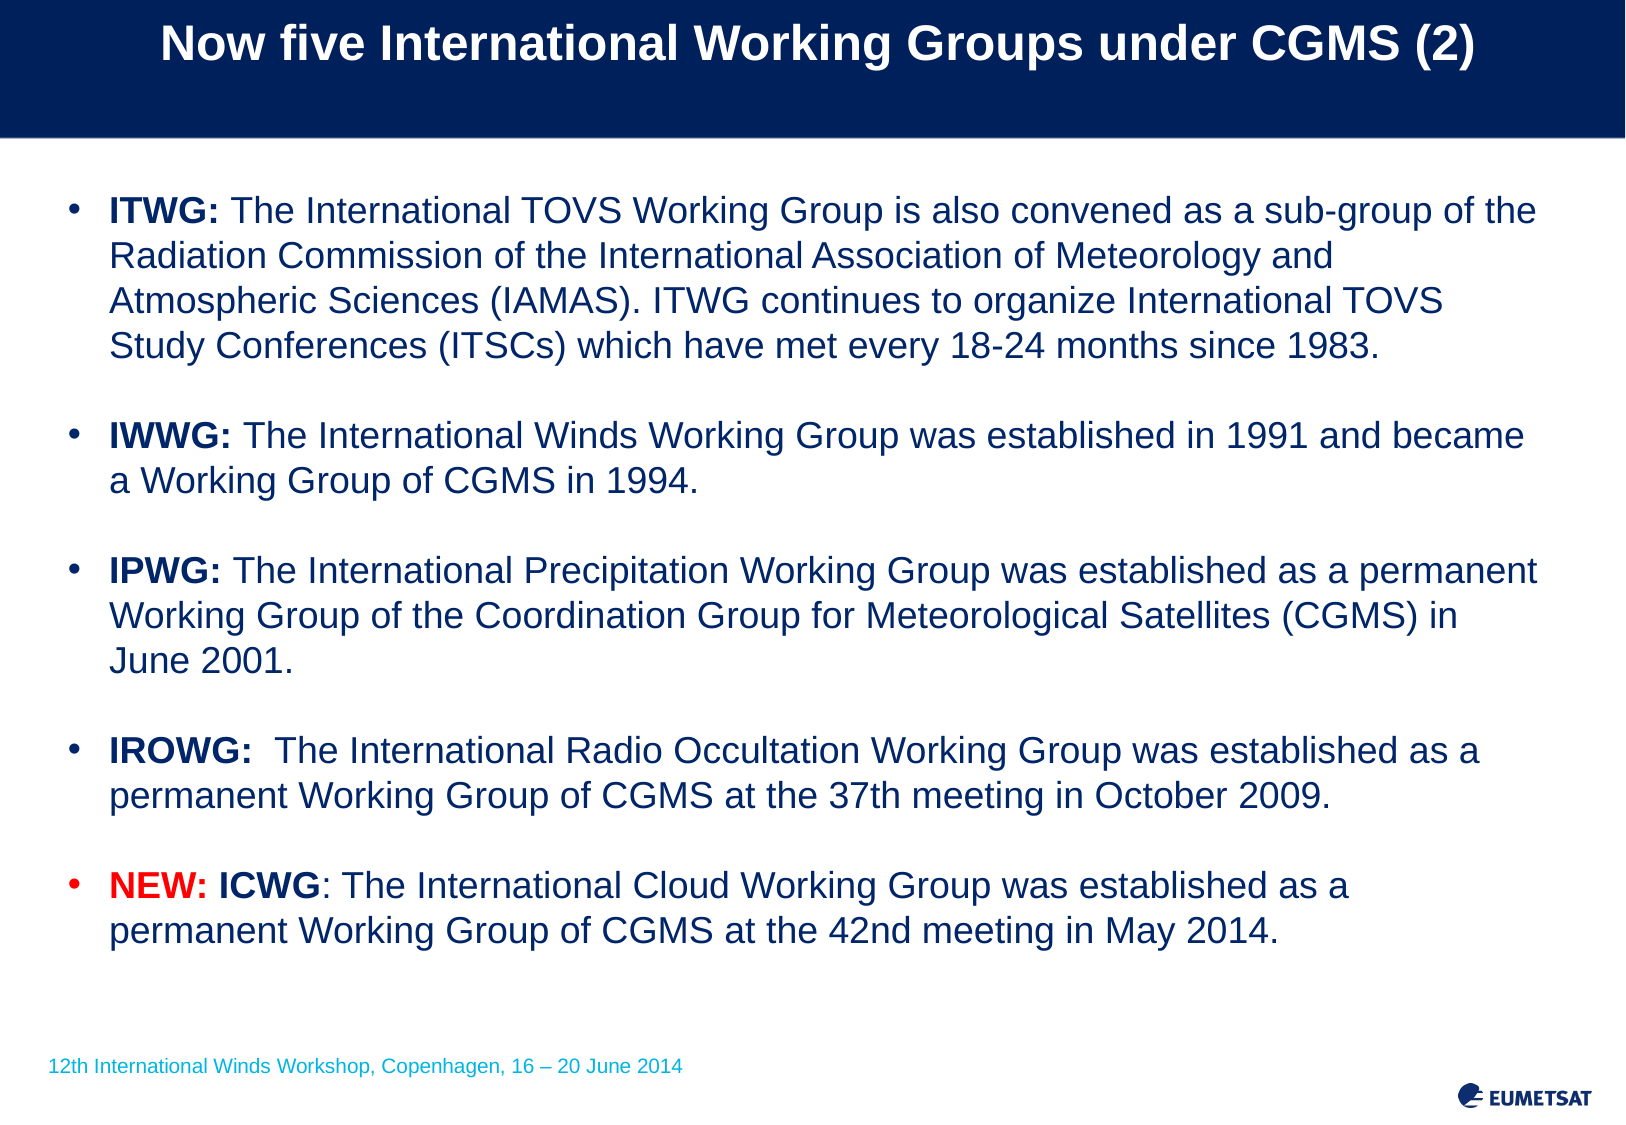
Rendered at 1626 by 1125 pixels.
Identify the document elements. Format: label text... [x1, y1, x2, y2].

picture [0, 0, 1626, 1125]
title Now five International Working Groups under CGMS (2) [0, 0, 1608, 141]
slide_number Slide: 3 [39, 1062, 157, 1107]
list ITWG: The International TOVS Working Group is also convened as a sub-group of the Radiation Commission of the International Association of Meteorology and Atmospheric Sciences (IAMAS). ITWG continues to organize International TOVS Study Conferences (ITSCs) which have met every 18-24 months since 1983. IWWG: The International Winds Working Group was established in 1991 and became a Working Group of CGMS in 1994. IPWG: The International Precipitation Working Group was established as a permanent Working Group of the Coordination Group for Meteorological Satellites (CGMS) in June 2001. IROWG: The International Radio Occultation Working Group was established as a permanent Working Group of CGMS at the 37th meeting in October 2009. NEW: ICWG: The International Cloud Working Group was established as a permanent Working Group of CGMS at the 42nd meeting in May 2014. [52, 177, 1554, 1015]
